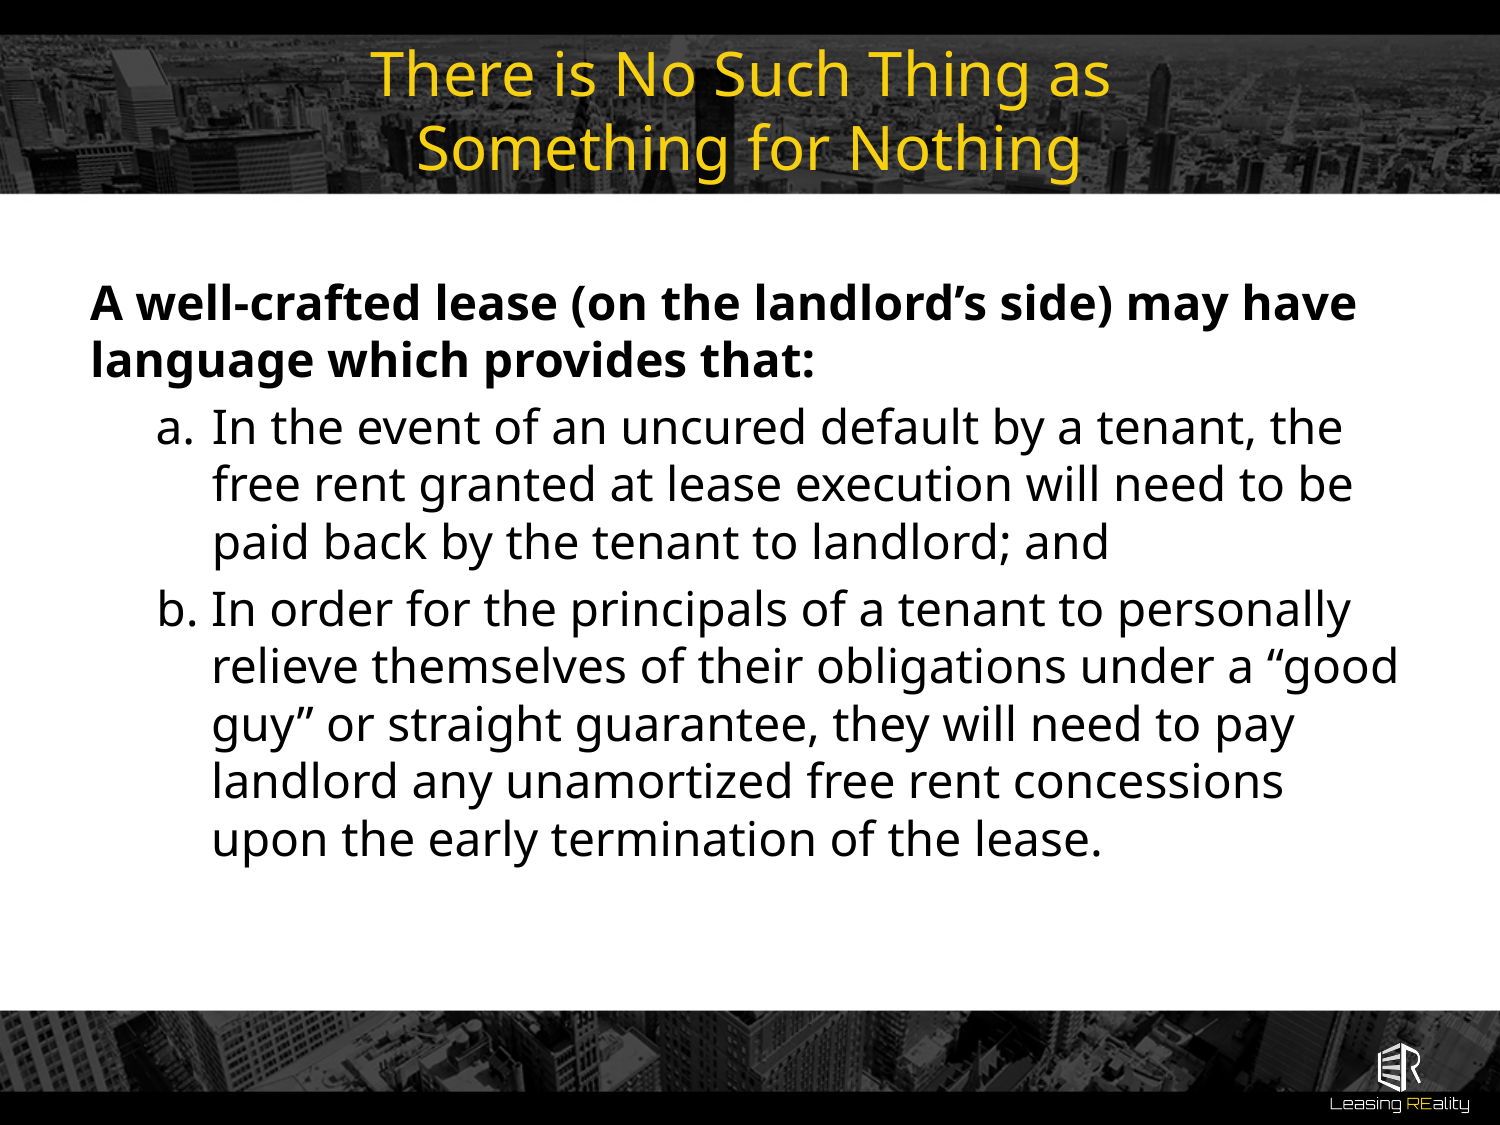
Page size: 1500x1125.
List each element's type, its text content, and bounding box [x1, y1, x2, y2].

picture [0, 0, 1500, 1125]
list A well-crafted lease (on the landlord’s side) may have language which provides that: In the event of an uncured default by a tenant, the free rent granted at lease execution will need to be paid back by the tenant to landlord; and In order for the principals of a tenant to personally relieve themselves of their obligations under a “good guy” or straight guarantee, they will need to pay landlord any unamortized free rent concessions upon the early termination of the lease. [75, 264, 1425, 918]
title There is No Such Thing as Something for Nothing [75, 27, 1425, 180]
